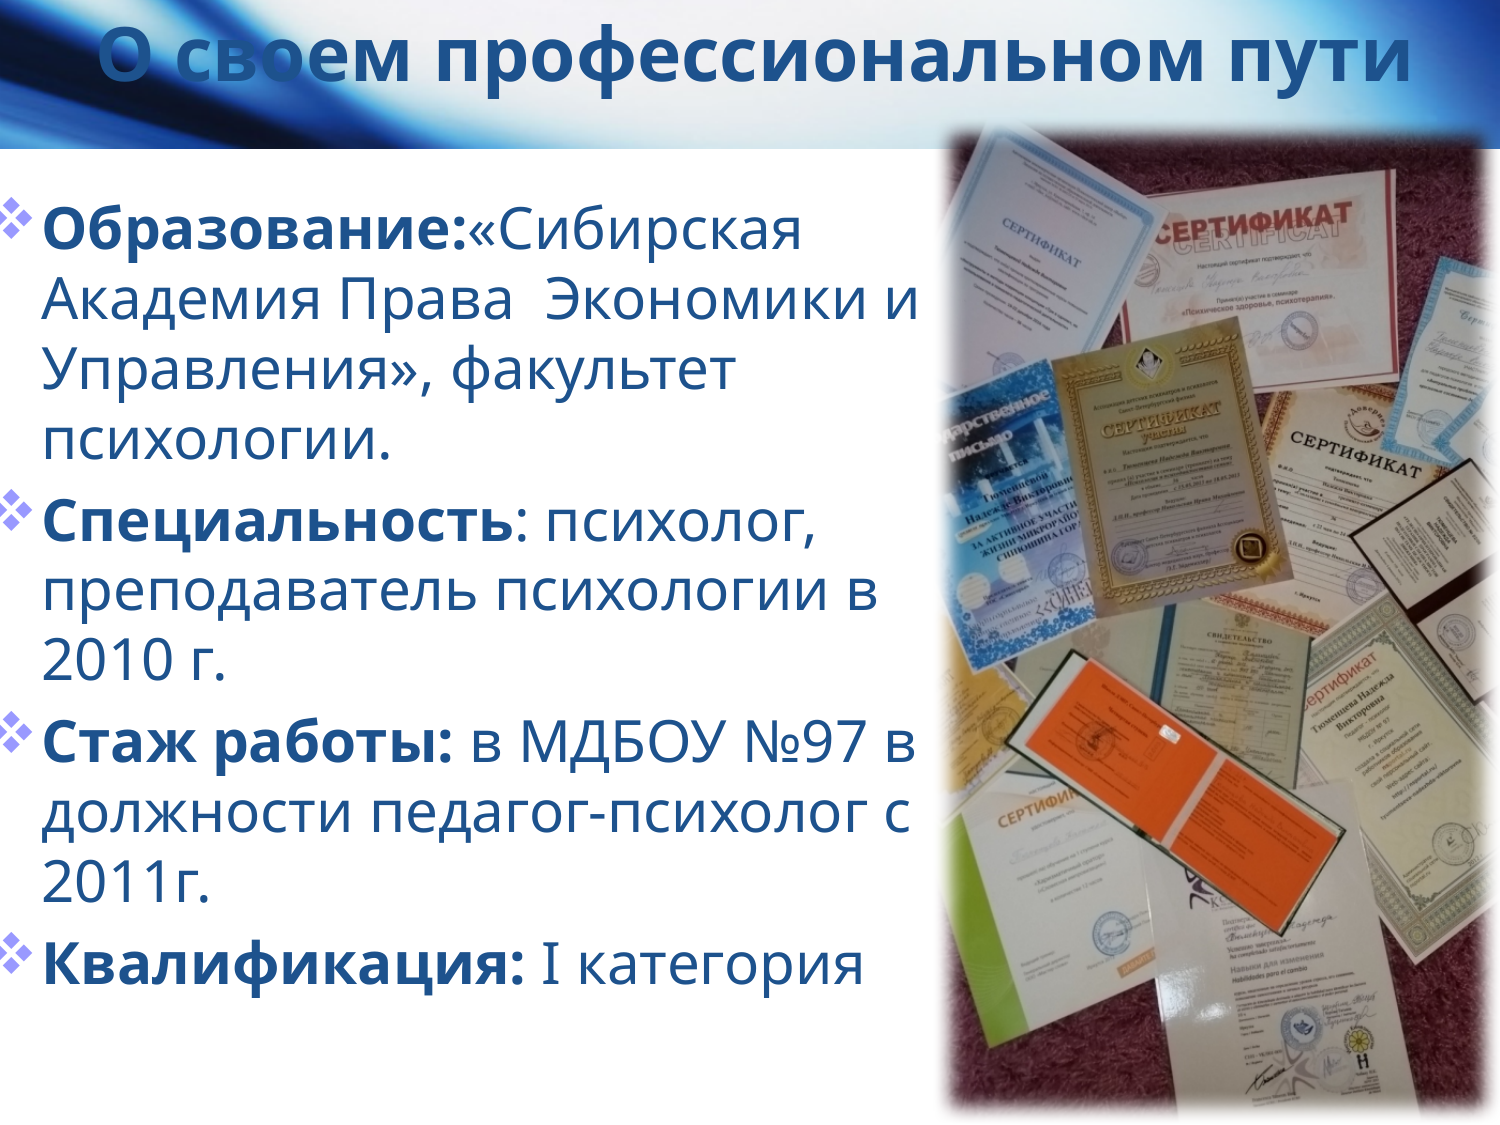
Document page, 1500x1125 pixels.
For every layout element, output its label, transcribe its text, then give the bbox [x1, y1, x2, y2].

list Образование:«Сибирская Академия Права Экономики и Управления», факультет психологии. Специальность: психолог, преподаватель психологии в 2010 г. Стаж работы: в МДБОУ №97 в должности педагог-психолог с 2011г. Квалификация: I категория [0, 101, 1011, 1125]
picture [712, 118, 1500, 1096]
title О своем профессиональном пути [0, 66, 1500, 118]
picture [0, 0, 1500, 66]
